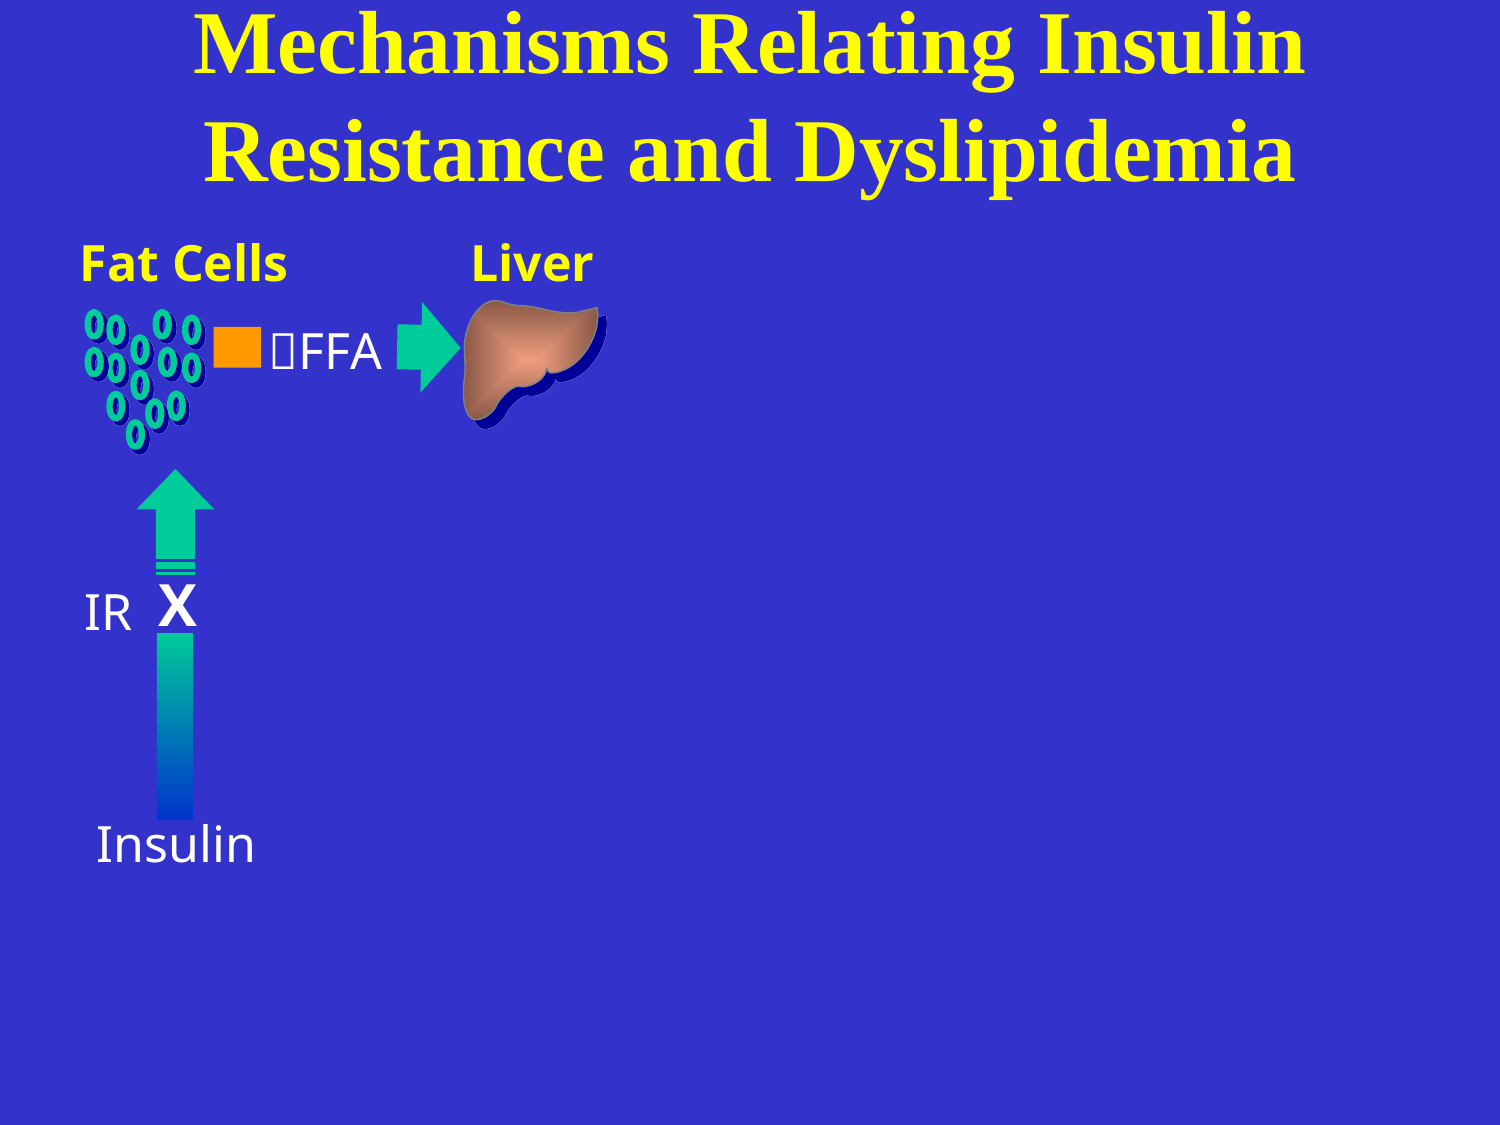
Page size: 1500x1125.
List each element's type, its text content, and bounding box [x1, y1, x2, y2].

text_box [463, 300, 598, 420]
text_box IR [65, 573, 152, 648]
title Mechanisms Relating Insulin Resistance and Dyslipidemia [0, 43, 1500, 200]
text_box FFA [233, 312, 418, 388]
text_box [396, 301, 461, 393]
text_box [136, 468, 215, 559]
text_box Fat Cells [65, 223, 404, 299]
text_box Liver [455, 223, 644, 299]
text_box [156, 646, 193, 820]
text_box [213, 326, 262, 368]
text_box X [144, 560, 213, 646]
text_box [87, 311, 199, 448]
text_box Insulin [70, 805, 283, 880]
